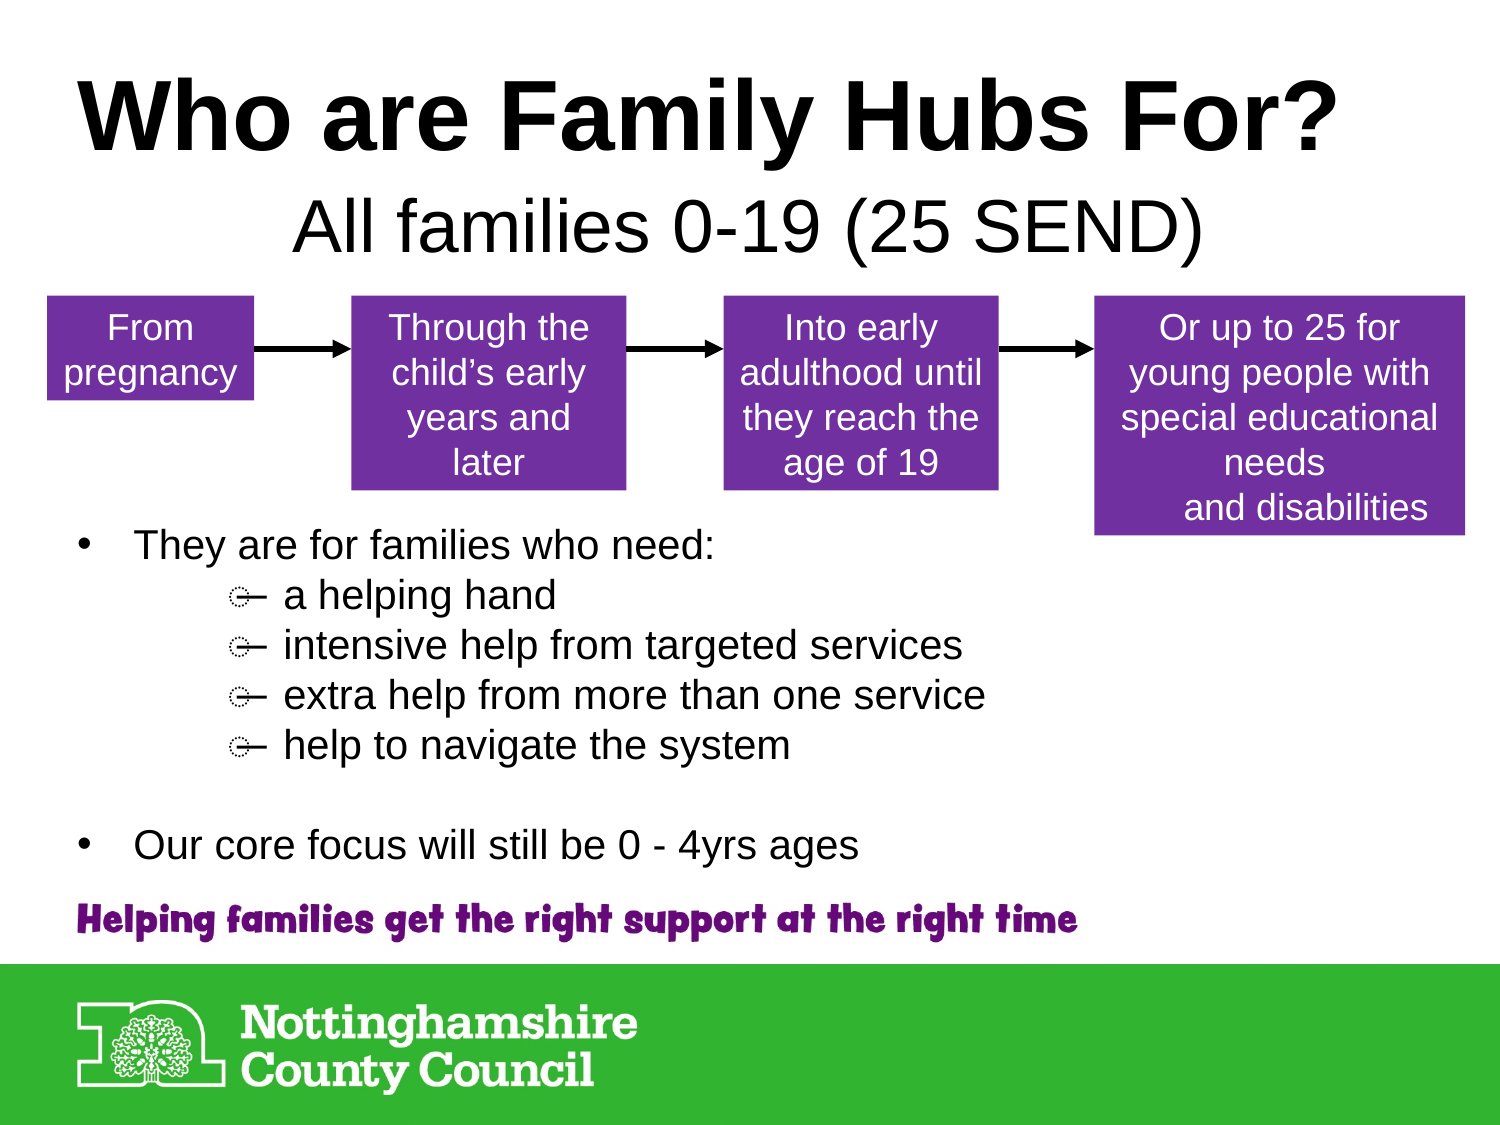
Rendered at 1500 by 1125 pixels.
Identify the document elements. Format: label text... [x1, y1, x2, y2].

text_box All families 0-19 (25 SEND) They are for families who need: a helping hand intensive help from targeted services extra help from more than one service help to navigate the system Our core focus will still be 0 - 4yrs ages [77, 177, 1423, 348]
text_box From pregnancy [47, 295, 255, 401]
text_box All families 0-19 (25 SEND) They are for families who need: a helping hand intensive help from targeted services extra help from more than one service help to navigate the system Our core focus will still be 0 - 4yrs ages [77, 350, 1423, 898]
text_box Or up to 25 for young people with special educational needs and disabilities [1094, 295, 1466, 536]
text_box Into early adulthood until they reach the age of 19 [723, 295, 999, 491]
text_box Through the child’s early years and later [351, 295, 627, 491]
text_box Who are Family Hubs For? [77, 50, 1423, 171]
picture [0, 0, 1500, 1125]
